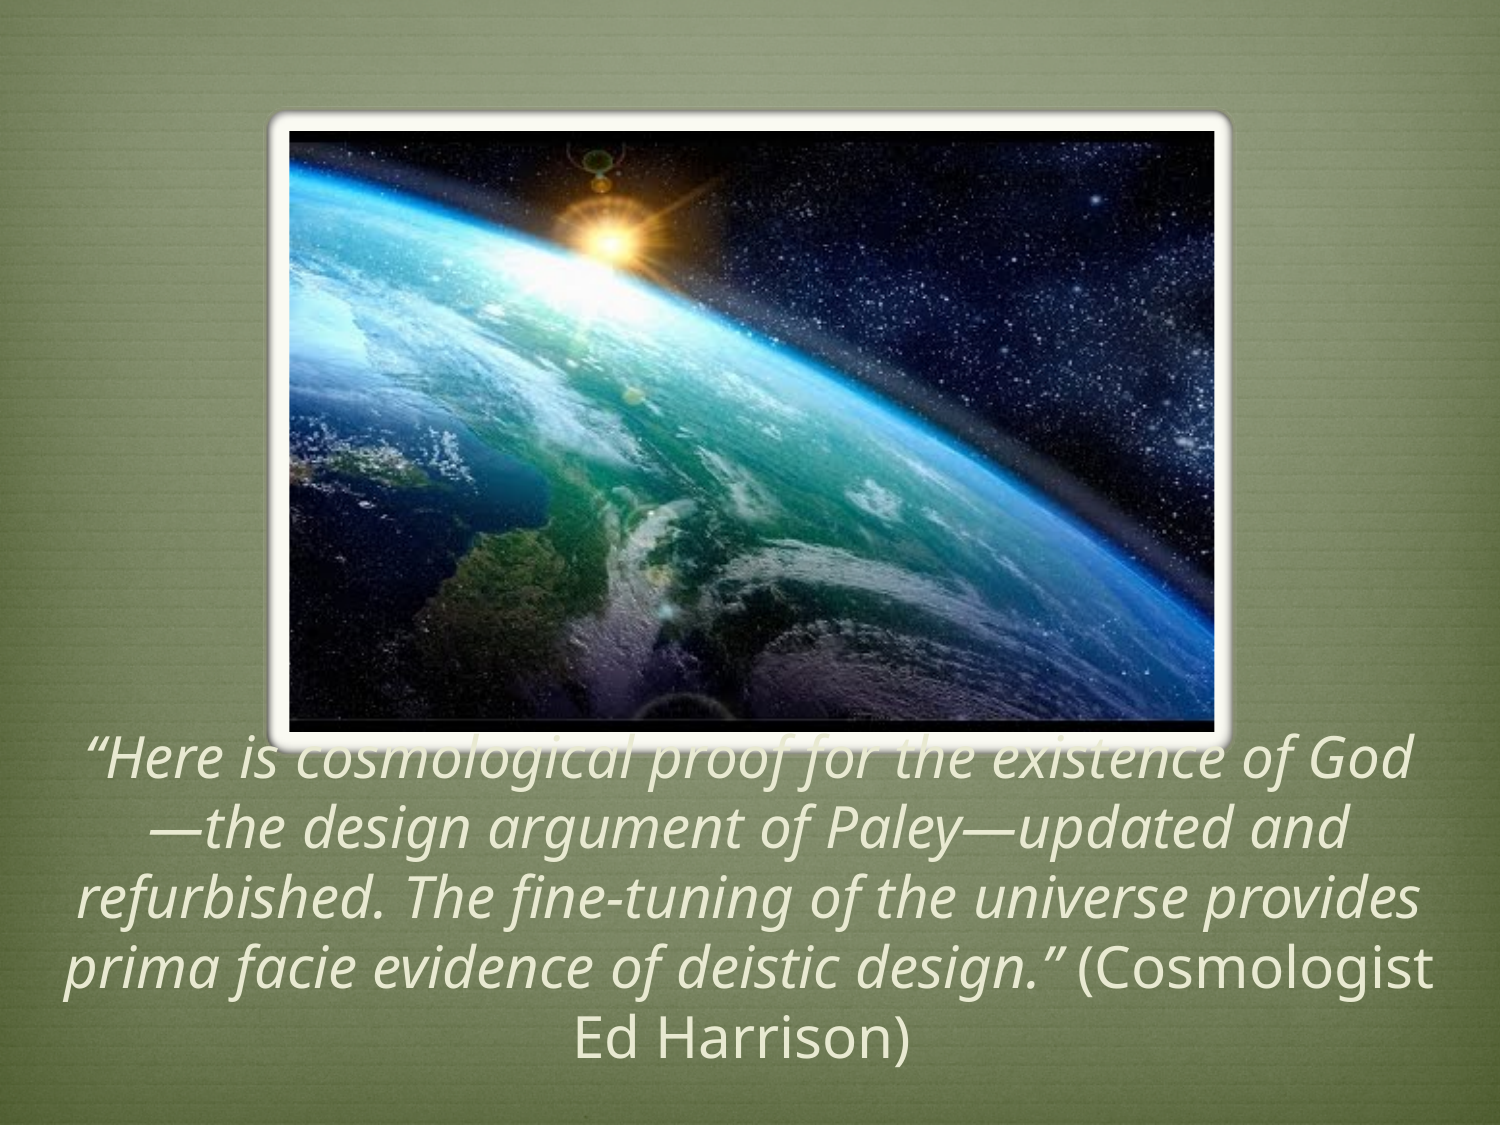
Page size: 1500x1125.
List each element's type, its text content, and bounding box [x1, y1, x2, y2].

picture [260, 105, 1238, 761]
title “Here is cosmological proof for the existence of God—the design argument of Paley—updated and refurbished. The fine-tuning of the universe provides prima facie evidence of deistic design.” (Cosmologist Ed Harrison) [43, 936, 1456, 1078]
